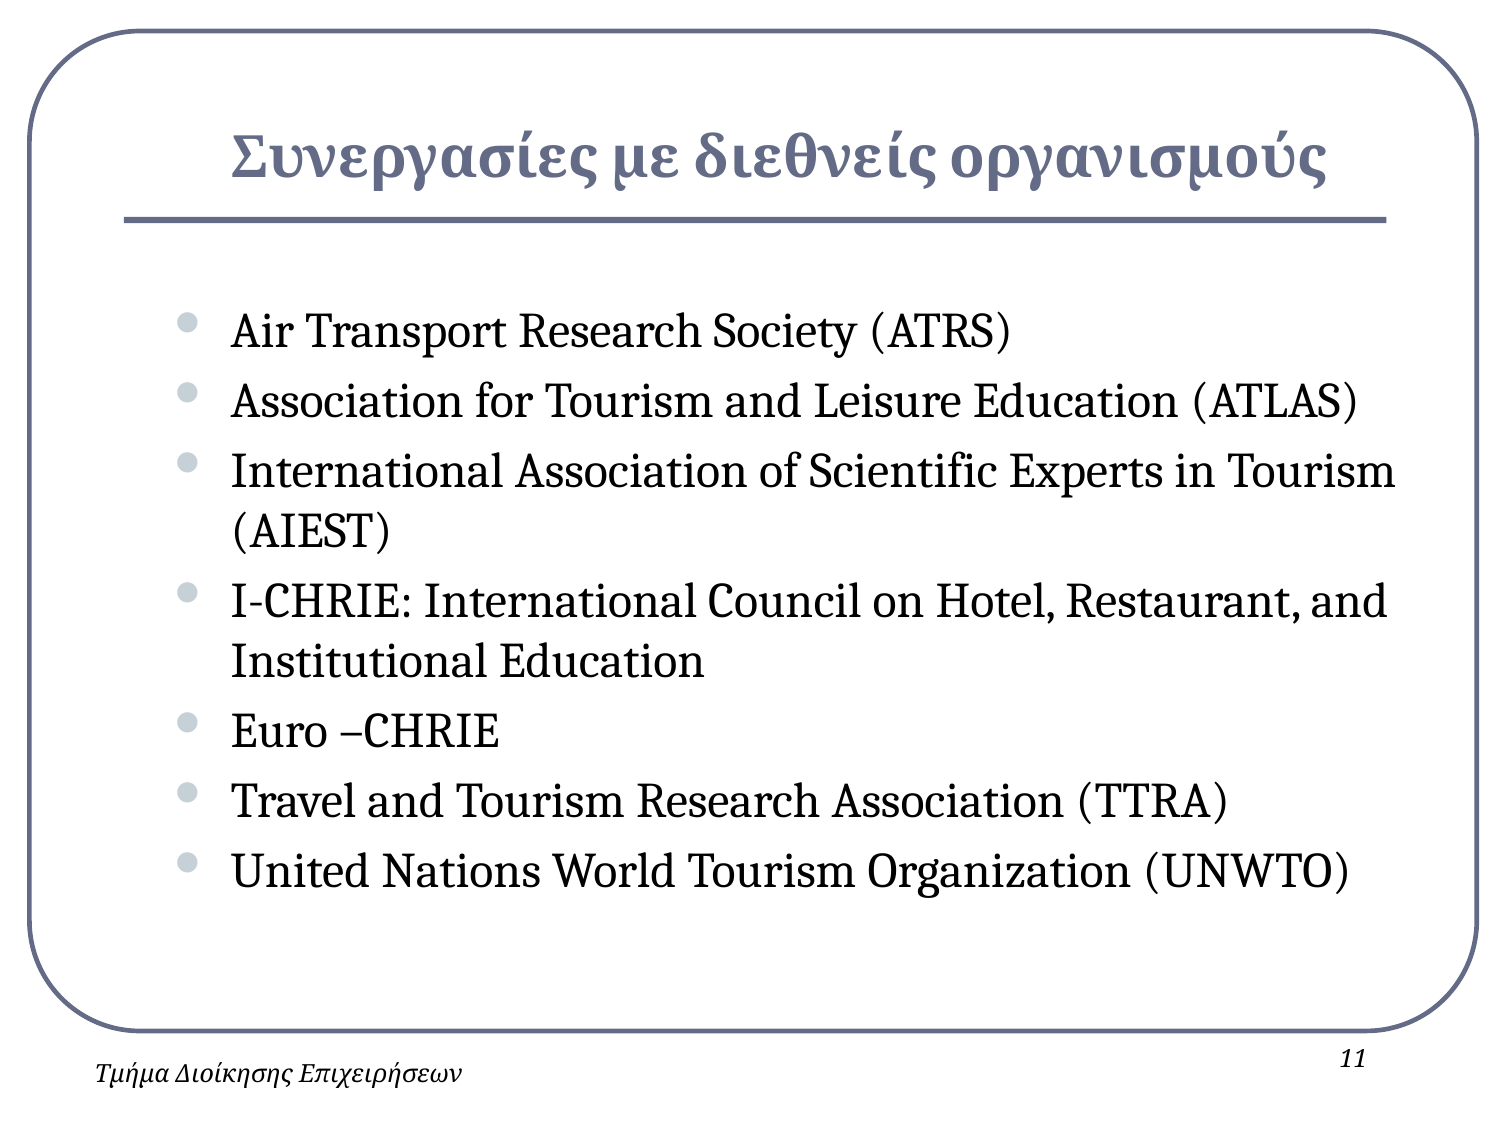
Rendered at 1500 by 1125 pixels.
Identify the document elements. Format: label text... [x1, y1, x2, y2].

text_box Τμήμα Διοίκησης Επιχειρήσεων [41, 1049, 517, 1125]
text_box 11 [1222, 1034, 1485, 1110]
list Air Transport Research Society (ATRS) Association for Tourism and Leisure Education (ATLAS) International Association of Scientific Experts in Tourism (AIEST) I-CHRIE: International Council on Hotel, Restaurant, and Institutional Education Euro –CHRIE Travel and Tourism Research Association (TTRA) United Nations World Tourism Organization (UNWTO) [159, 219, 1423, 1000]
title Συνεργασίες με διεθνείς οργανισμούς [111, 54, 1448, 197]
